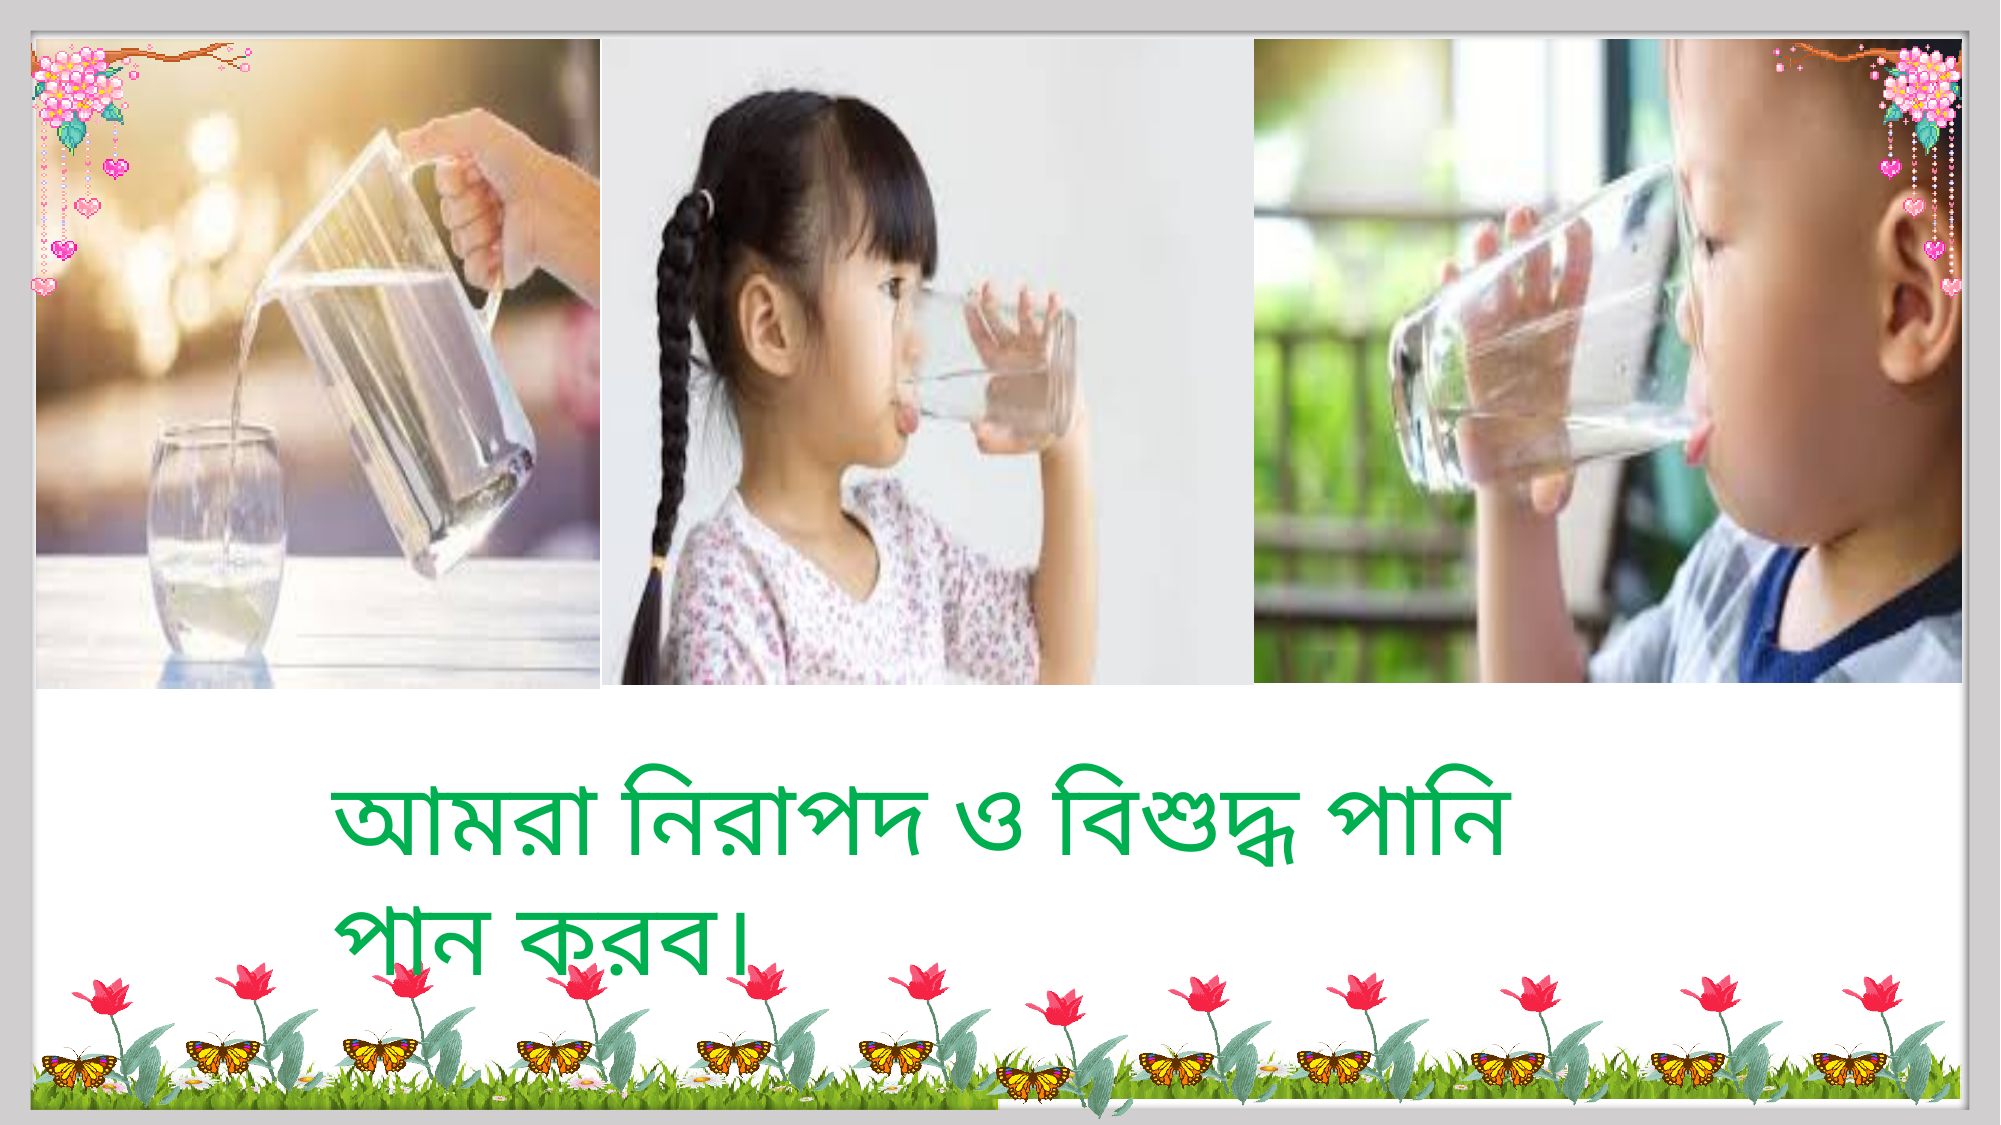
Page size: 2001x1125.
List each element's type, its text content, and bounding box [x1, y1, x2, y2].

text_box [0, 0, 2000, 1125]
picture [602, 39, 1962, 685]
picture [31, 39, 600, 689]
picture [18, 838, 1962, 1120]
text_box আমরা নিরাপদ ও বিশুদ্ধ পানি পান করব। [318, 748, 1617, 849]
